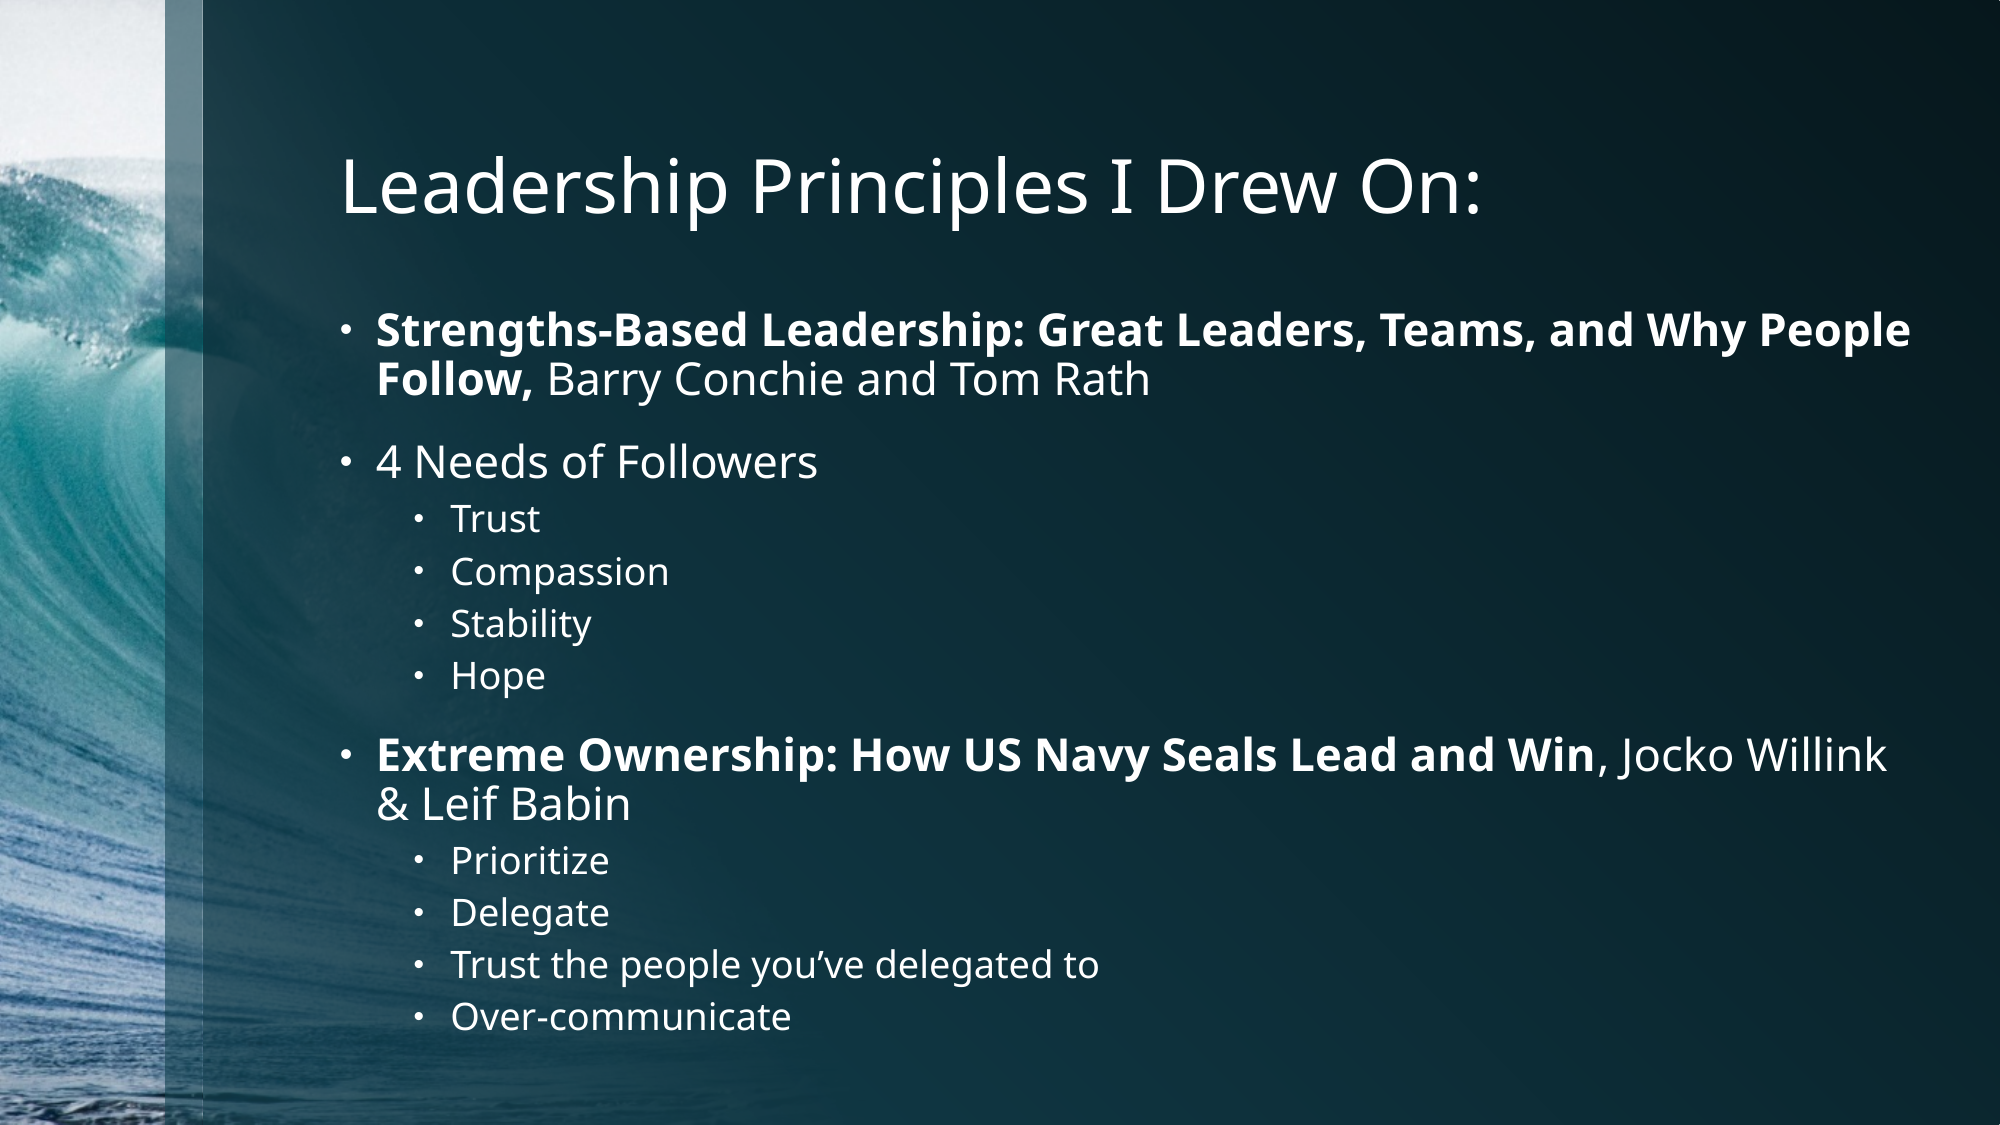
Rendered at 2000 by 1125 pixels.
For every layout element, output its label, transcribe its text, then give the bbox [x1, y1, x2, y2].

list Strengths-Based Leadership: Great Leaders, Teams, and Why People Follow, Barry Conchie and Tom Rath 4 Needs of Followers Trust Compassion Stability Hope Extreme Ownership: How US Navy Seals Lead and Win, Jocko Willink & Leif Babin Prioritize Delegate Trust the people you’ve delegated to Over-communicate [324, 299, 1938, 1050]
title Leadership Principles I Drew On: [324, 37, 1825, 238]
picture [0, 0, 2000, 1125]
